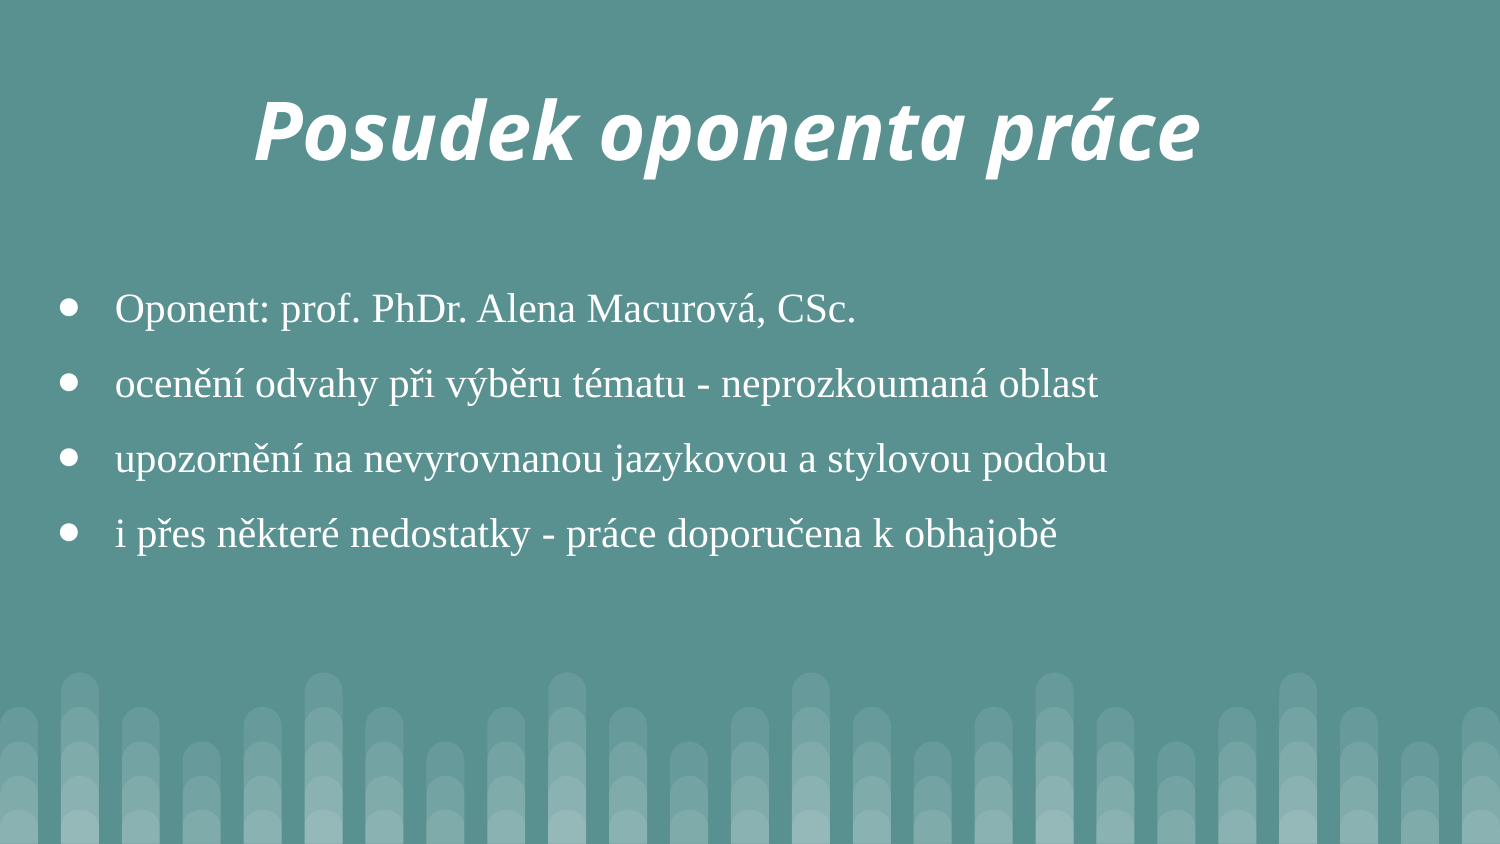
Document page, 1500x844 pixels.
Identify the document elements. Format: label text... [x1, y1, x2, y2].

text_box Oponent: prof. PhDr. Alena Macurová, CSc. ocenění odvahy při výběru tématu - neprozkoumaná oblast upozornění na nevyrovnanou jazykovou a stylovou podobu i přes některé nedostatky - práce doporučena k obhajobě [24, 240, 1448, 654]
list Posudek oponenta práce [205, 50, 1250, 233]
